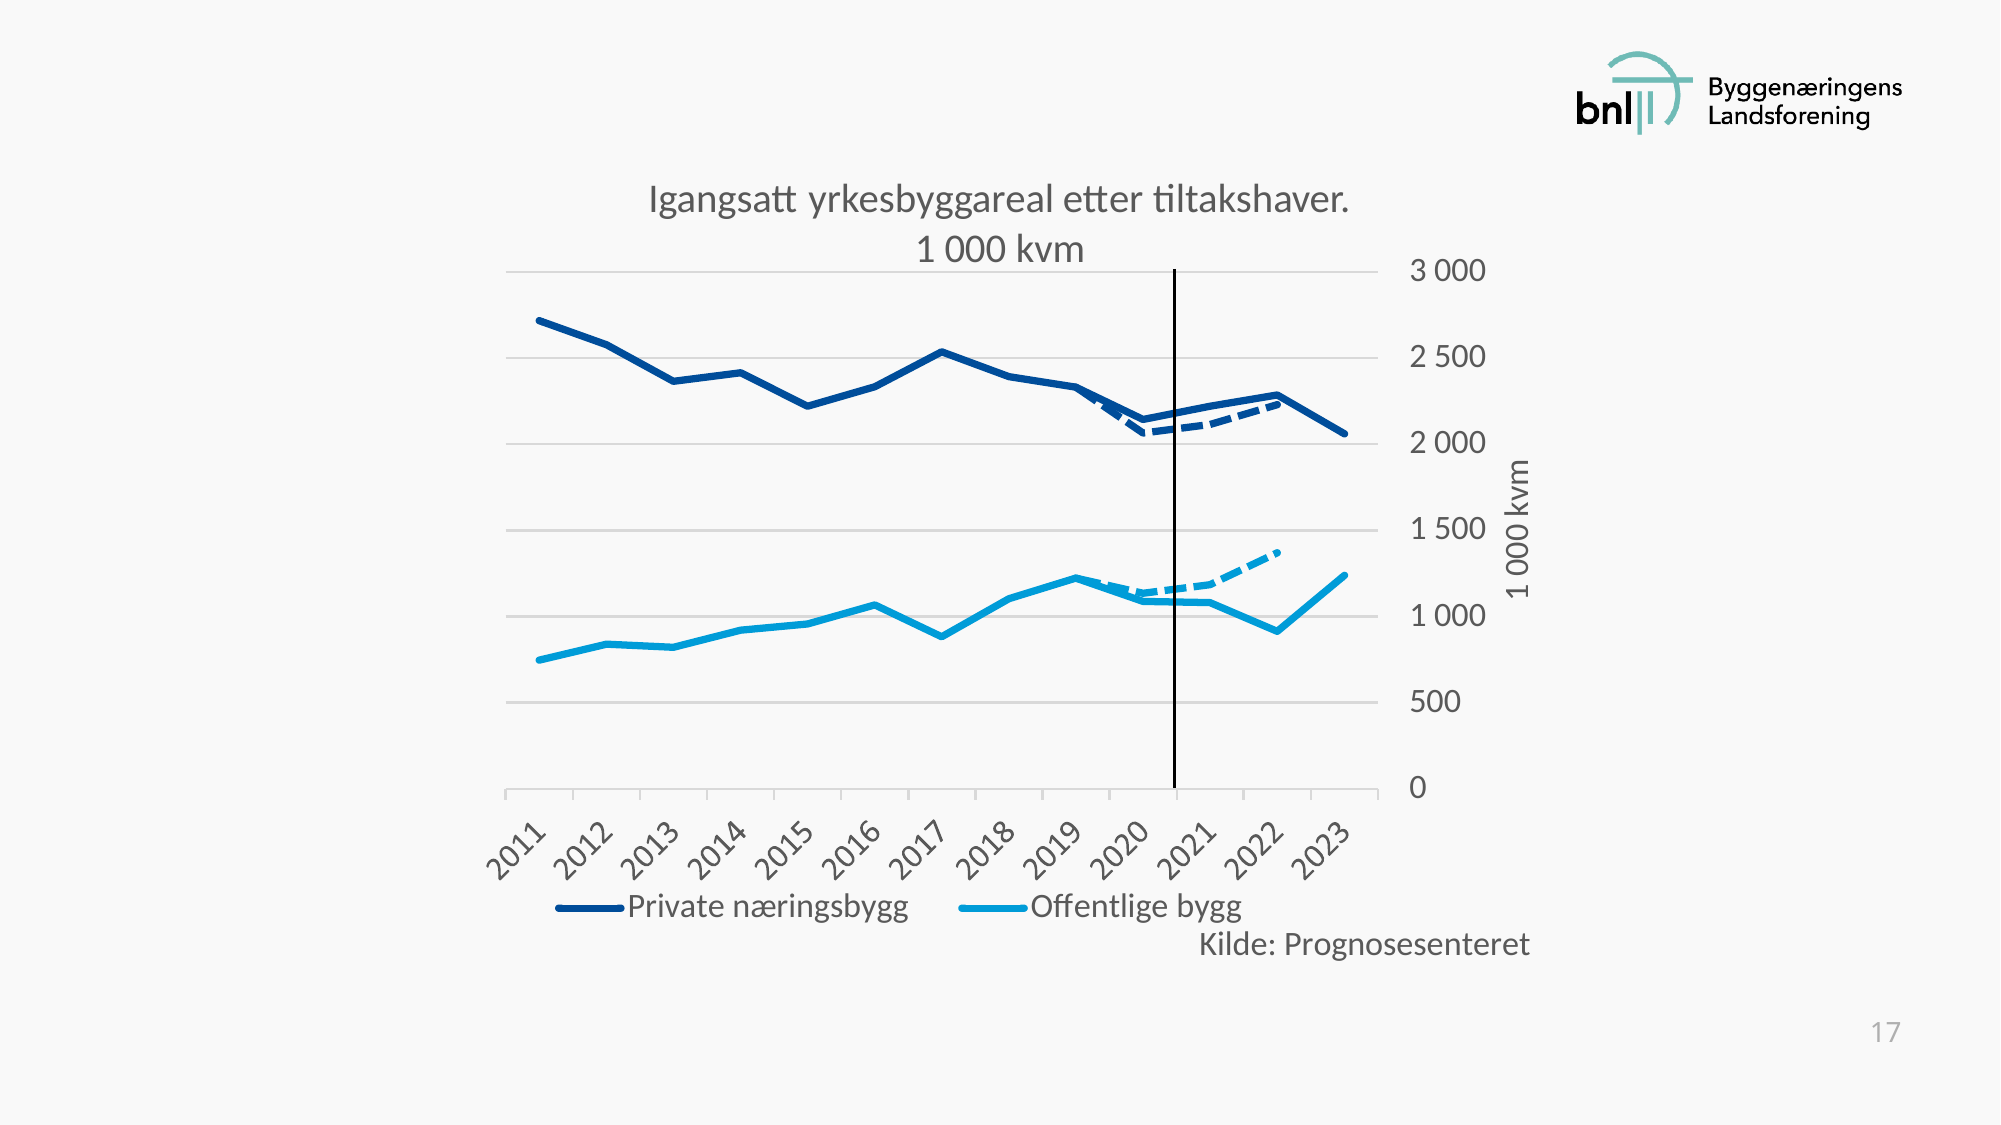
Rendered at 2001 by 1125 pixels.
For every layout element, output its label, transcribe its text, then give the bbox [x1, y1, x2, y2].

slide_number 17 [1784, 1014, 1902, 1075]
picture [1577, 51, 1902, 135]
picture [446, 149, 1554, 976]
